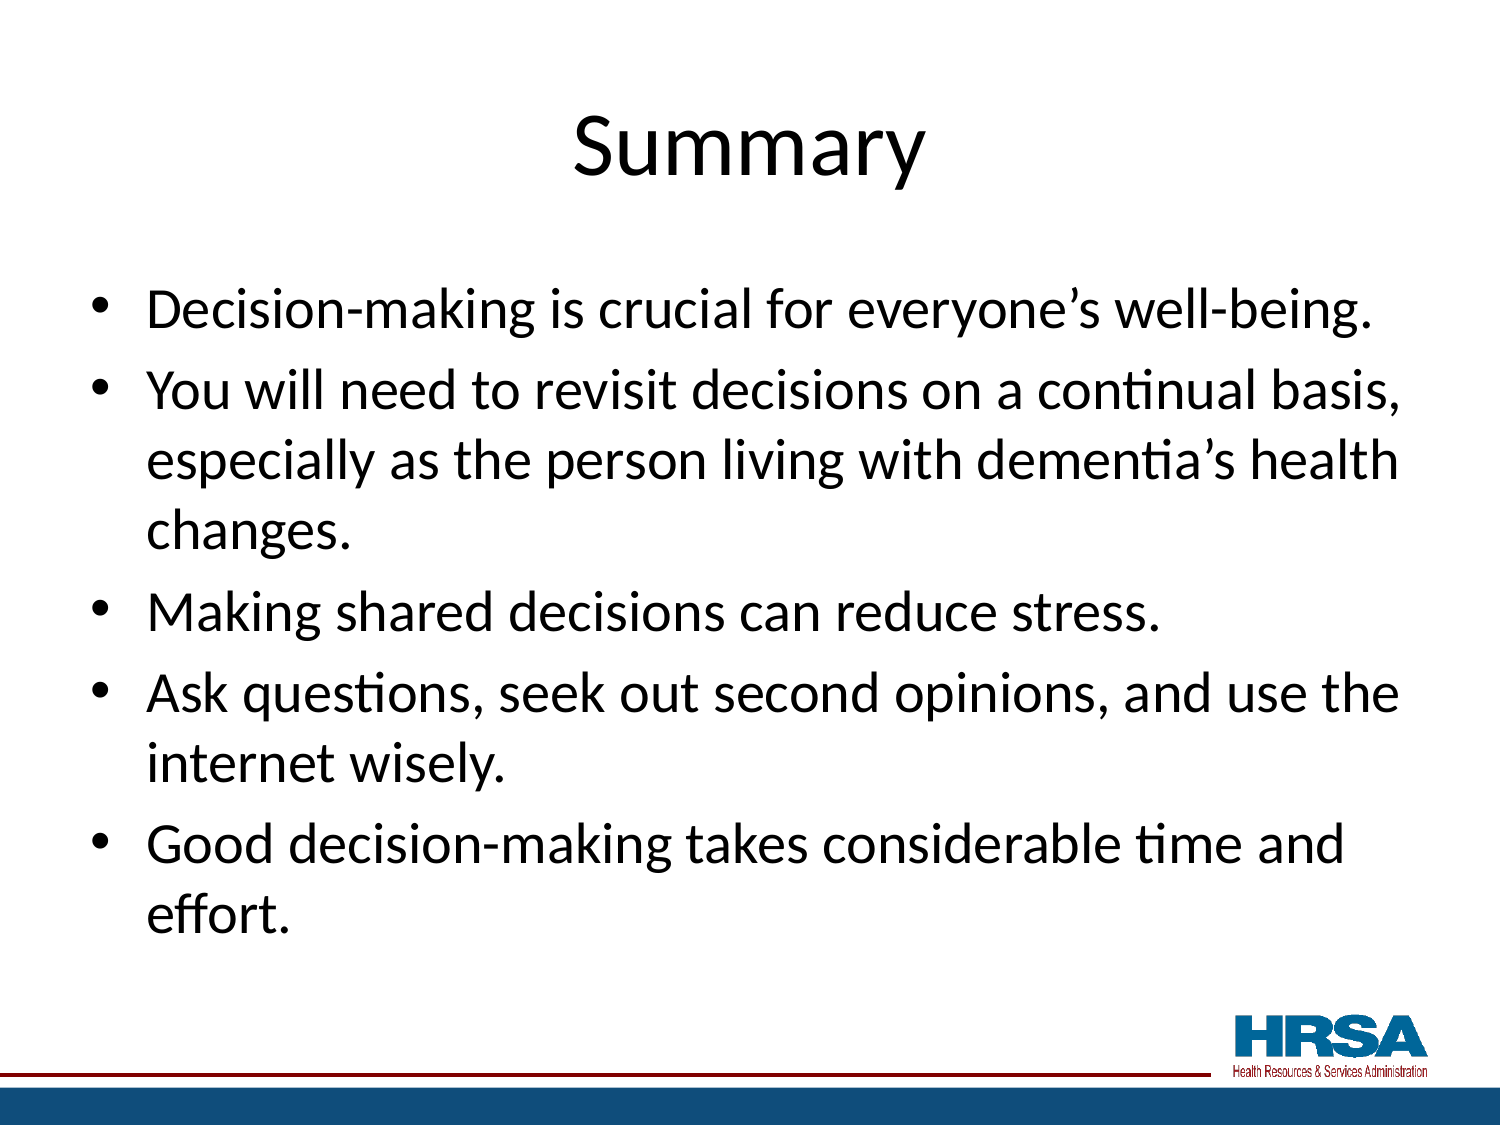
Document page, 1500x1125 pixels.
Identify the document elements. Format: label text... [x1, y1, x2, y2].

title Summary [75, 45, 1425, 233]
picture [1210, 1002, 1450, 1083]
list Decision-making is crucial for everyone’s well-being. You will need to revisit decisions on a continual basis, especially as the person living with dementia’s health changes. Making shared decisions can reduce stress. Ask questions, seek out second opinions, and use the internet wisely. Good decision-making takes considerable time and effort. [75, 262, 1425, 1005]
